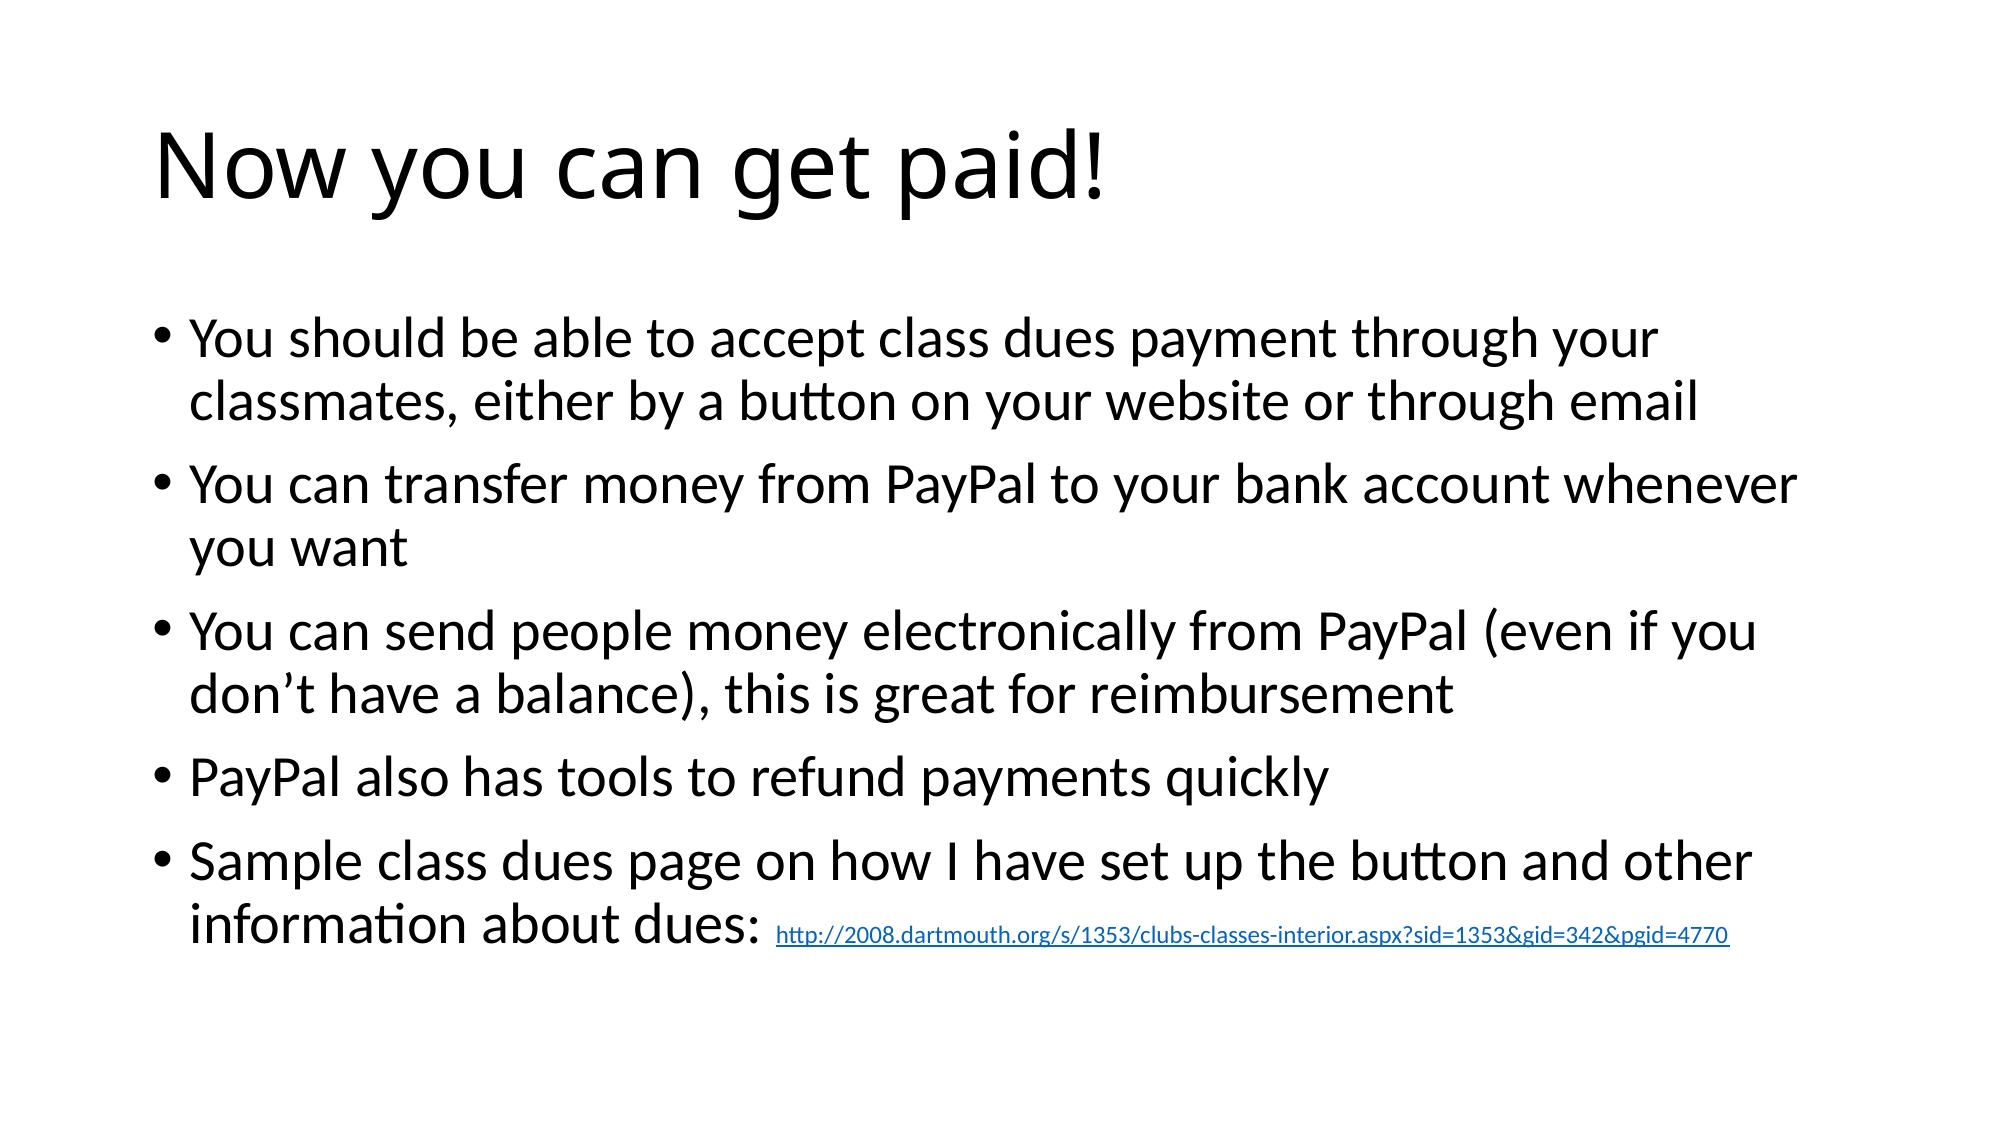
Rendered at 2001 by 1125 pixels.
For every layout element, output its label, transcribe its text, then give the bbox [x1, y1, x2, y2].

list You should be able to accept class dues payment through your classmates, either by a button on your website or through email You can transfer money from PayPal to your bank account whenever you want You can send people money electronically from PayPal (even if you don’t have a balance), this is great for reimbursement PayPal also has tools to refund payments quickly Sample class dues page on how I have set up the button and other information about dues: http://2008.dartmouth.org/s/1353/clubs-classes-interior.aspx?sid=1353&gid=342&pgid=4770 [137, 299, 1863, 1014]
title Now you can get paid! [137, 59, 1863, 278]
